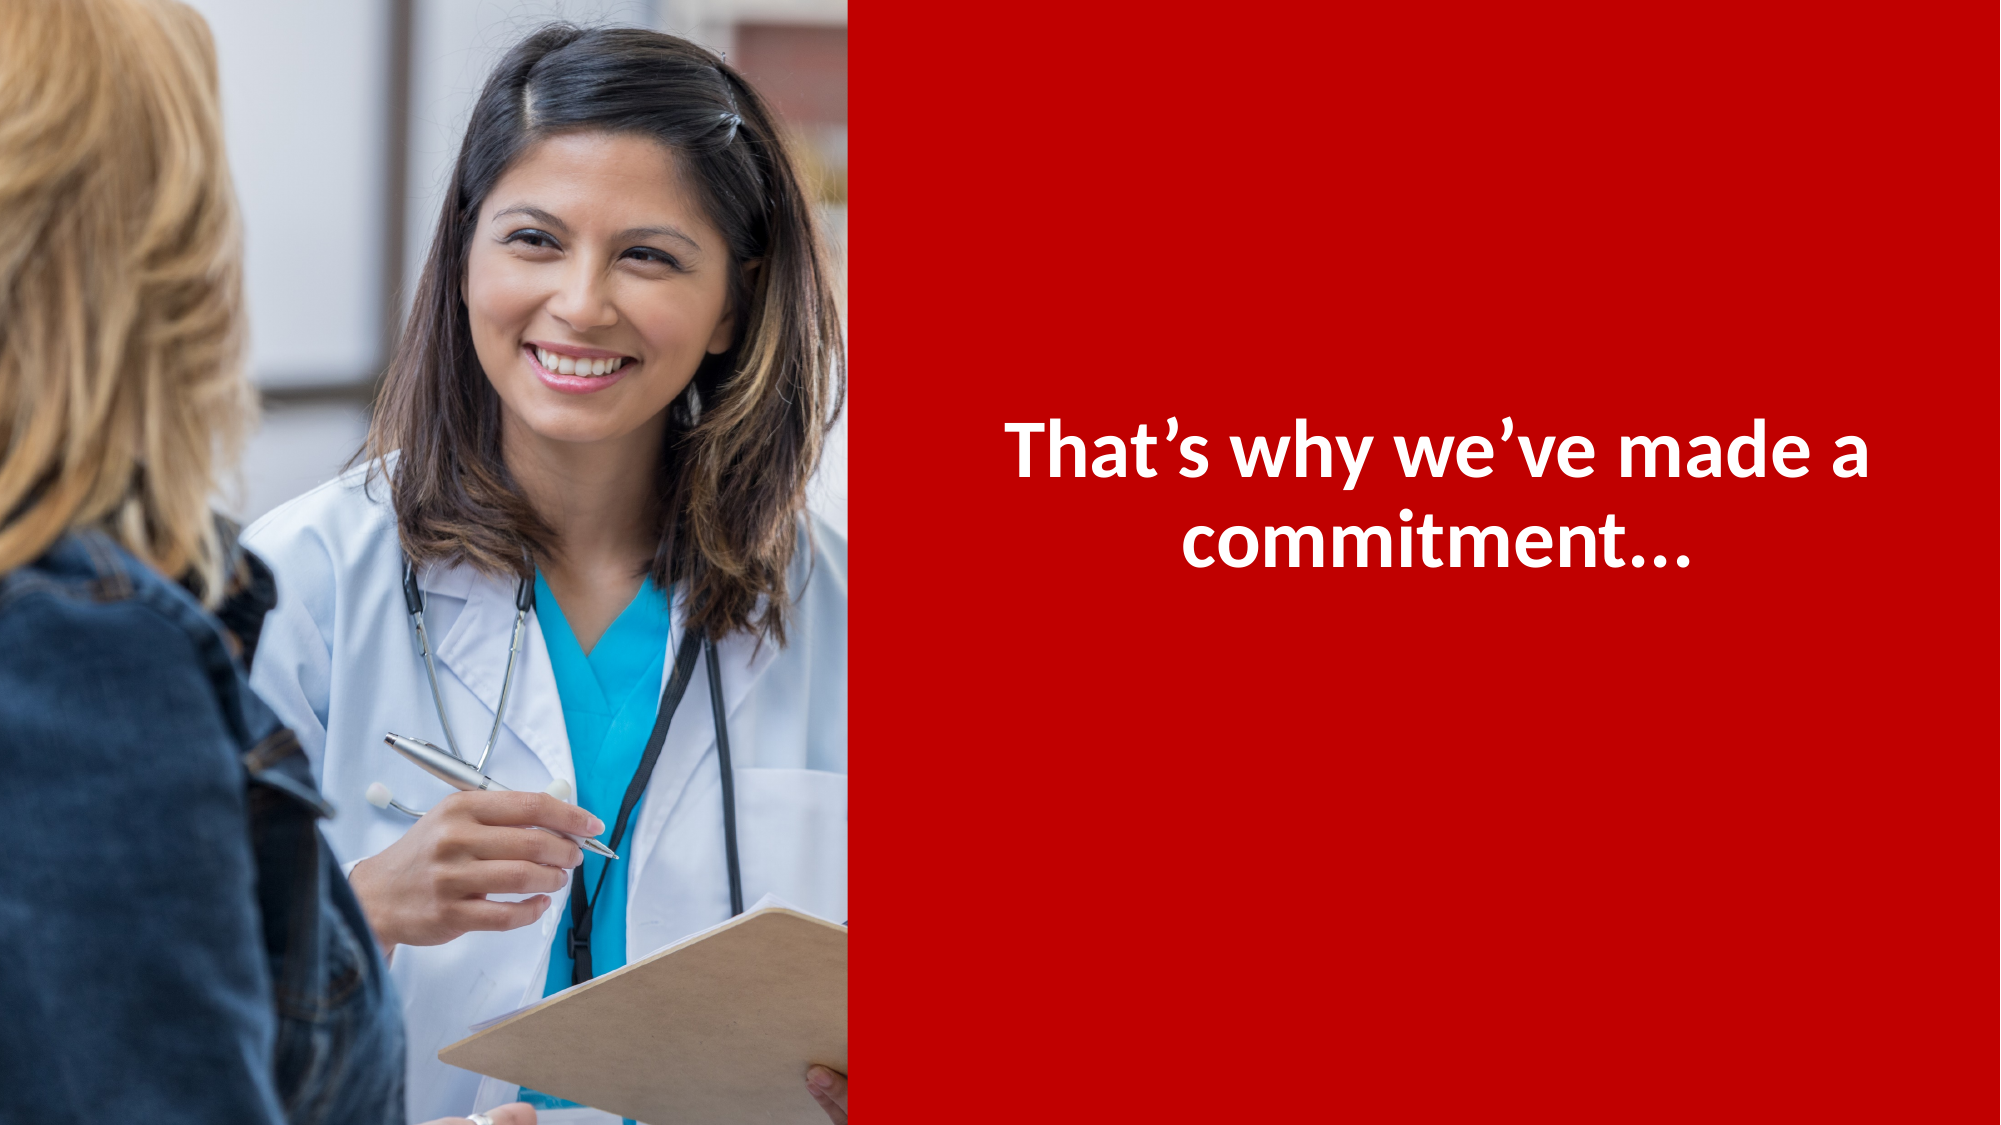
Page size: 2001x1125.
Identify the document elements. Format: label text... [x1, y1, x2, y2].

list That’s why we’ve made a commitment... [1379, 0, 2000, 1125]
picture [0, 0, 1379, 1125]
